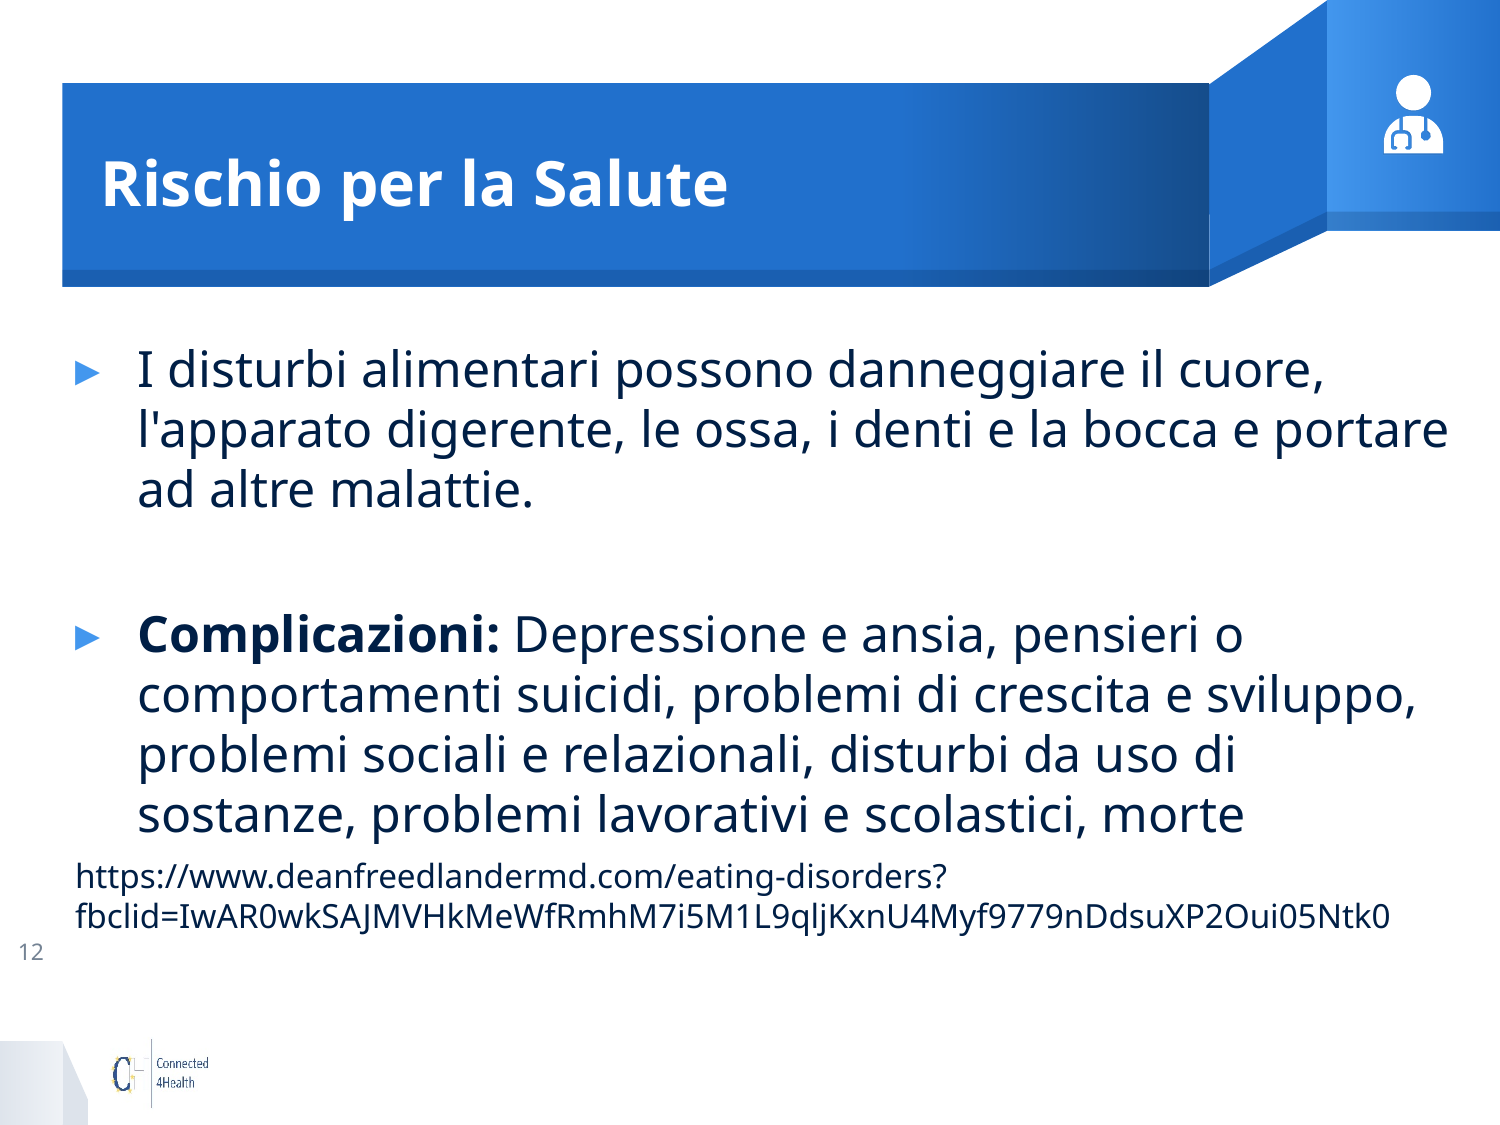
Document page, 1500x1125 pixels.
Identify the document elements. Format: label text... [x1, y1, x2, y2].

picture [88, 1030, 220, 1125]
title Rischio per la Salute [100, 85, 1210, 287]
list I disturbi alimentari possono danneggiare il cuore, l'apparato digerente, le ossa, i denti e la bocca e portare ad altre malattie. Complicazioni: Depressione e ansia, pensieri o comportamenti suicidi, problemi di crescita e sviluppo, problemi sociali e relazionali, disturbi da uso di sostanze, problemi lavorativi e scolastici, morte https://www.deanfreedlandermd.com/eating-disorders?fbclid=IwAR0wkSAJMVHkMeWfRmhM7i5M1L9qljKxnU4Myf9779nDdsuXP2Oui05Ntk0 [62, 337, 1469, 1030]
slide_number 12 [0, 921, 63, 986]
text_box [1383, 74, 1444, 154]
